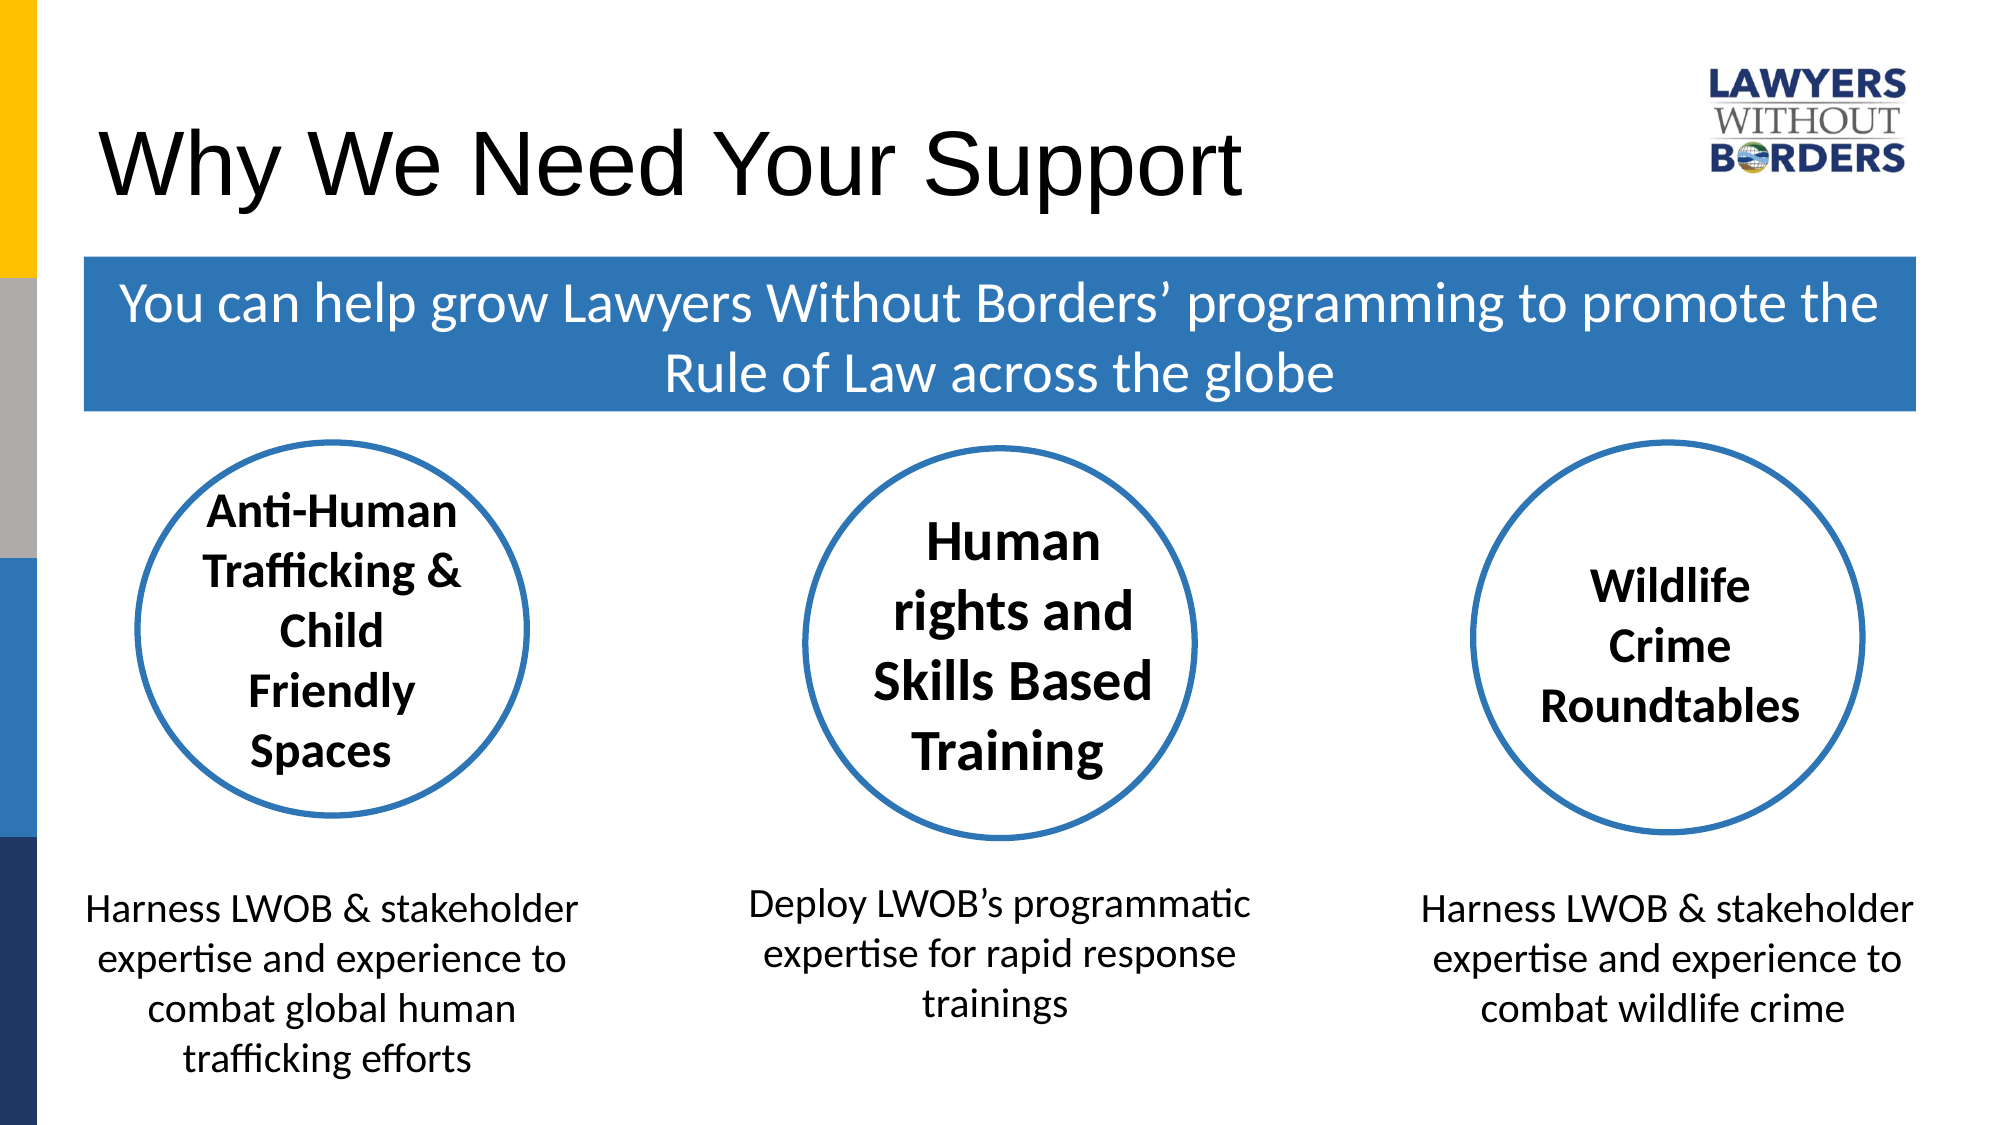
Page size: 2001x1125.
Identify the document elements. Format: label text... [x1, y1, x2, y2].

text_box You can help grow Lawyers Without Borders’ programming to promote the Rule of Law across the globe [83, 256, 1916, 412]
text_box Human rights and Skills Based Training [846, 494, 1182, 790]
text_box [0, 0, 37, 278]
text_box Wildlife Crime Roundtables [1516, 544, 1825, 740]
text_box Harness LWOB & stakeholder expertise and experience to combat global human trafficking efforts [63, 872, 602, 1088]
text_box [223, 785, 441, 817]
text_box [804, 522, 846, 765]
text_box [873, 447, 1127, 494]
title Why We Need Your Support [84, 57, 1809, 256]
text_box [0, 837, 37, 1125]
text_box [229, 441, 435, 469]
text_box [1182, 571, 1196, 716]
text_box [136, 513, 178, 745]
text_box [0, 278, 37, 558]
text_box [870, 790, 1130, 840]
text_box [0, 558, 37, 837]
text_box Harness LWOB & stakeholder expertise and experience to combat wildlife crime [1398, 873, 1937, 1038]
picture [1698, 48, 1920, 178]
text_box [1472, 441, 1864, 834]
text_box Deploy LWOB’s programmatic expertise for rapid response trainings [731, 868, 1269, 1034]
text_box [486, 513, 528, 745]
text_box Anti-Human Trafficking & Child Friendly Spaces [178, 469, 486, 785]
